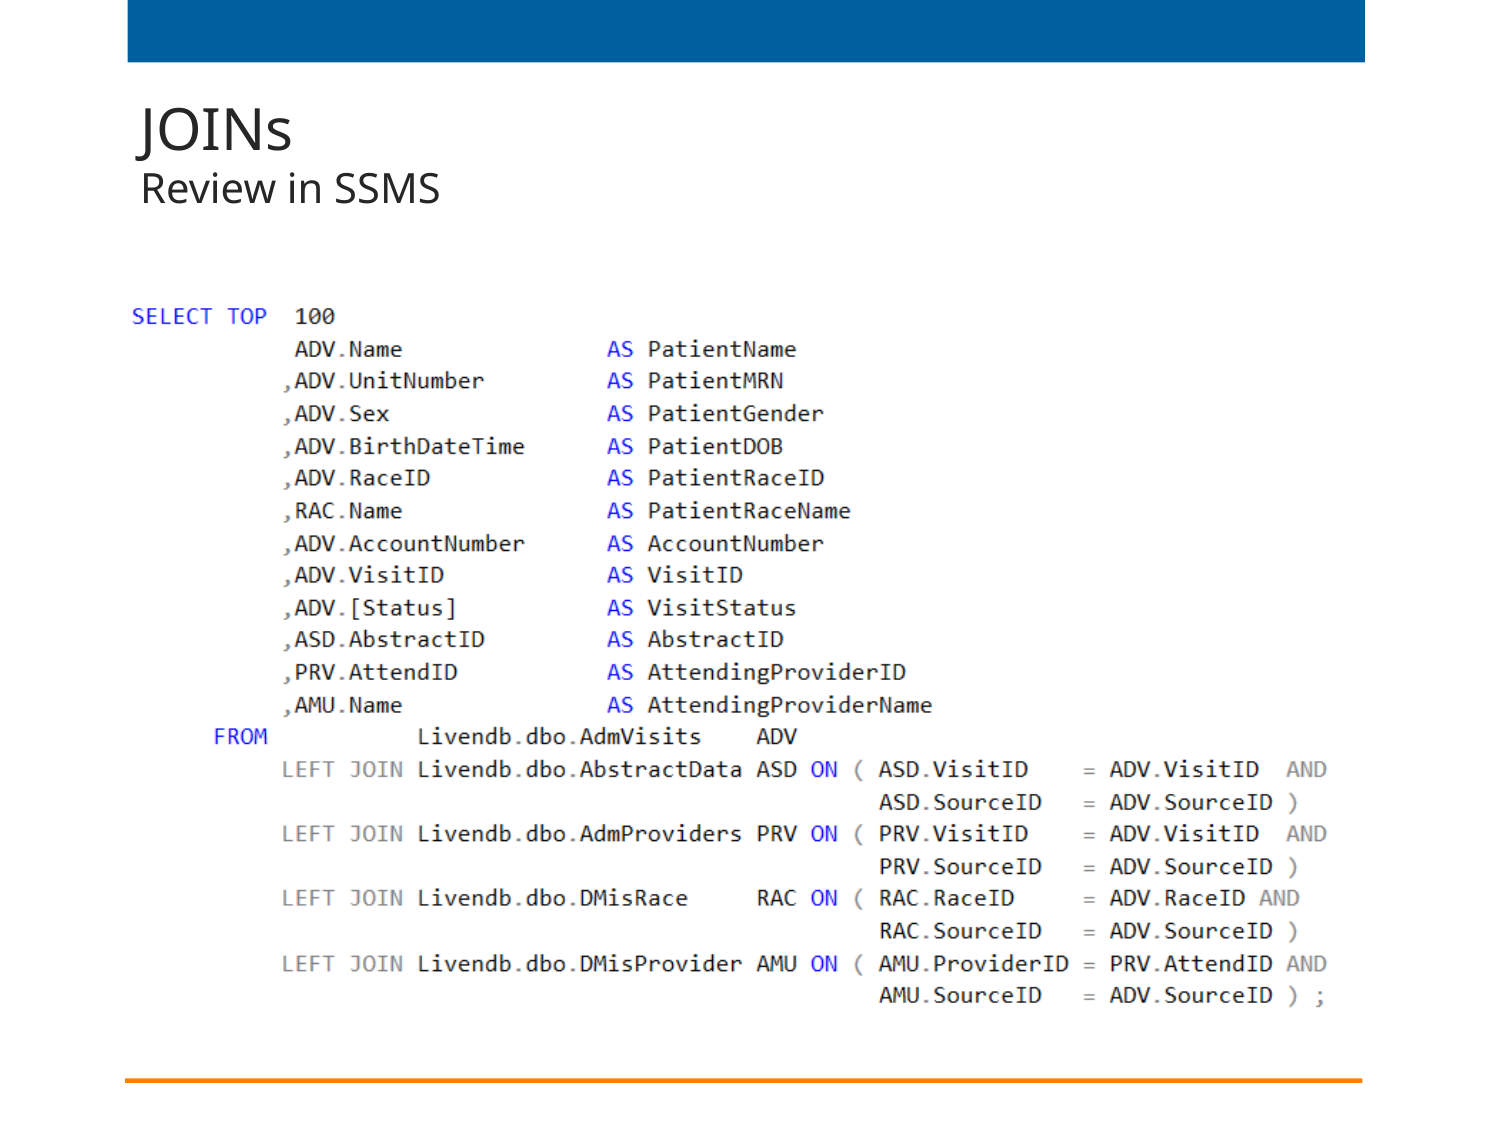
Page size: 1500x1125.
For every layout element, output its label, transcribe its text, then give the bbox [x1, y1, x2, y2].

picture [124, 296, 1340, 1014]
title JOINs Review in SSMS [125, 84, 1238, 276]
